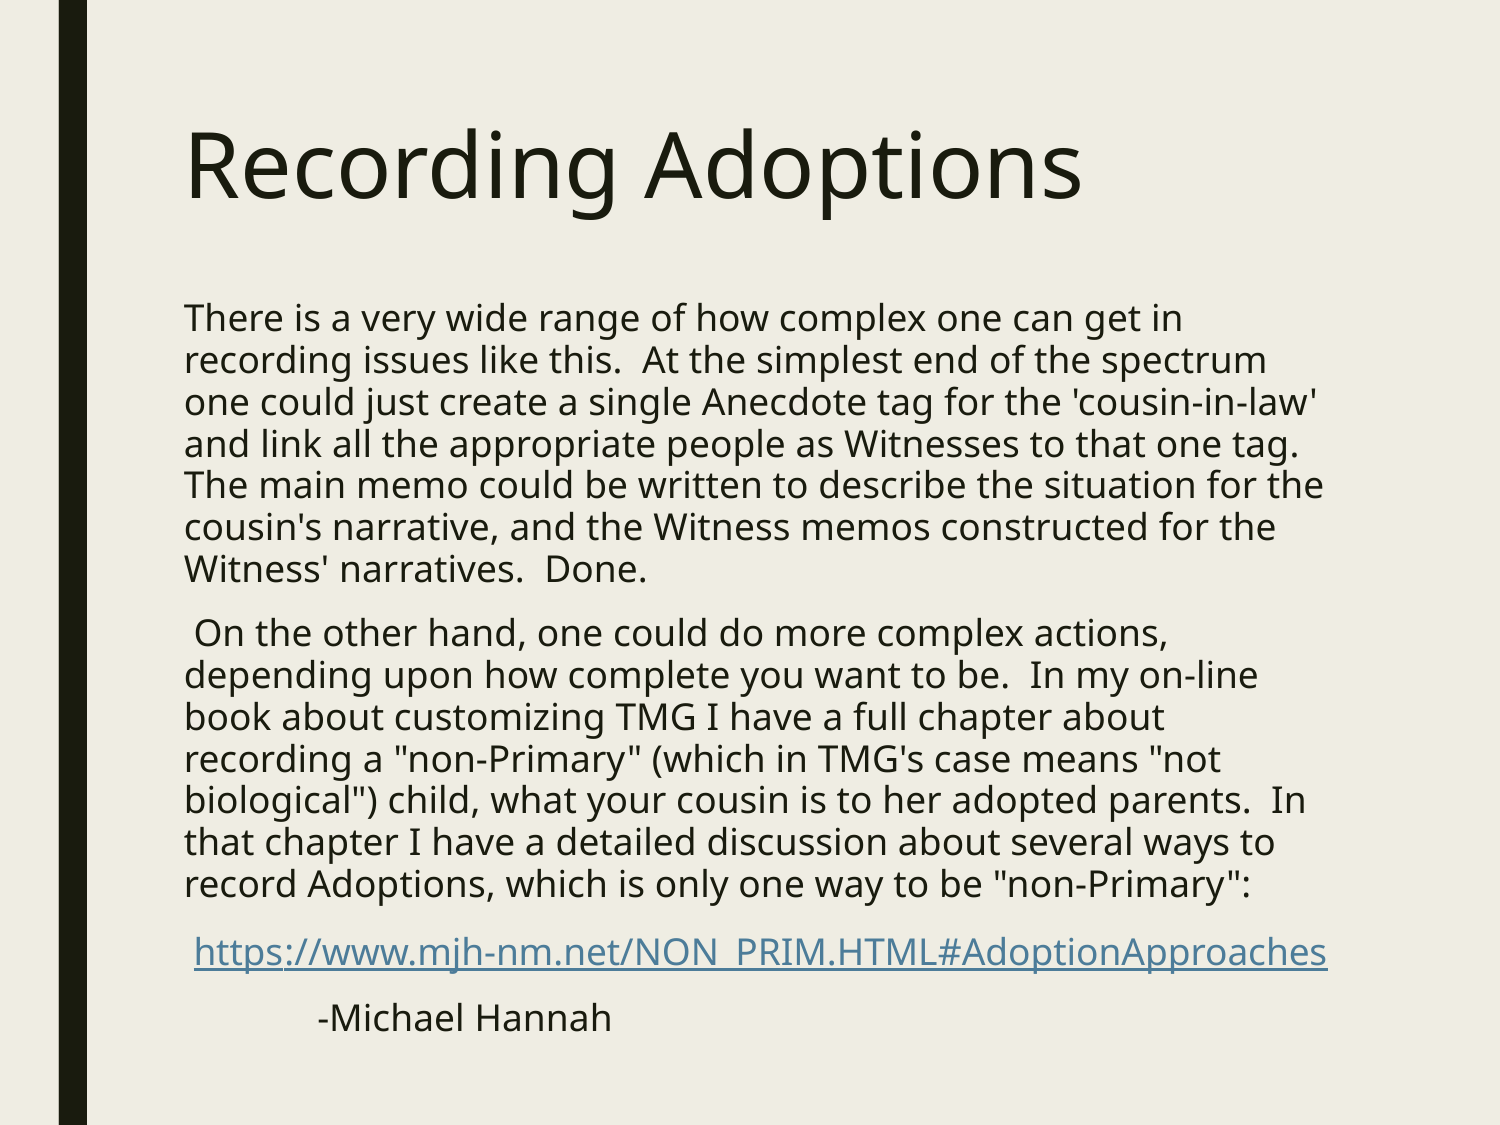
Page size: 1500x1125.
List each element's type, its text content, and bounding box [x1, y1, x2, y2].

list There is a very wide range of how complex one can get in recording issues like this. At the simplest end of the spectrum one could just create a single Anecdote tag for the 'cousin-in-law' and link all the appropriate people as Witnesses to that one tag. The main memo could be written to describe the situation for the cousin's narrative, and the Witness memos constructed for the Witness' narratives. Done. On the other hand, one could do more complex actions, depending upon how complete you want to be. In my on-line book about customizing TMG I have a full chapter about recording a "non-Primary" (which in TMG's case means "not biological") child, what your cousin is to her adopted parents. In that chapter I have a detailed discussion about several ways to record Adoptions, which is only one way to be "non-Primary": https://www.mjh-nm.net/NON_PRIM.HTML#AdoptionApproaches -Michael Hannah [168, 290, 1351, 1071]
title Recording Adoptions [168, 112, 1351, 244]
